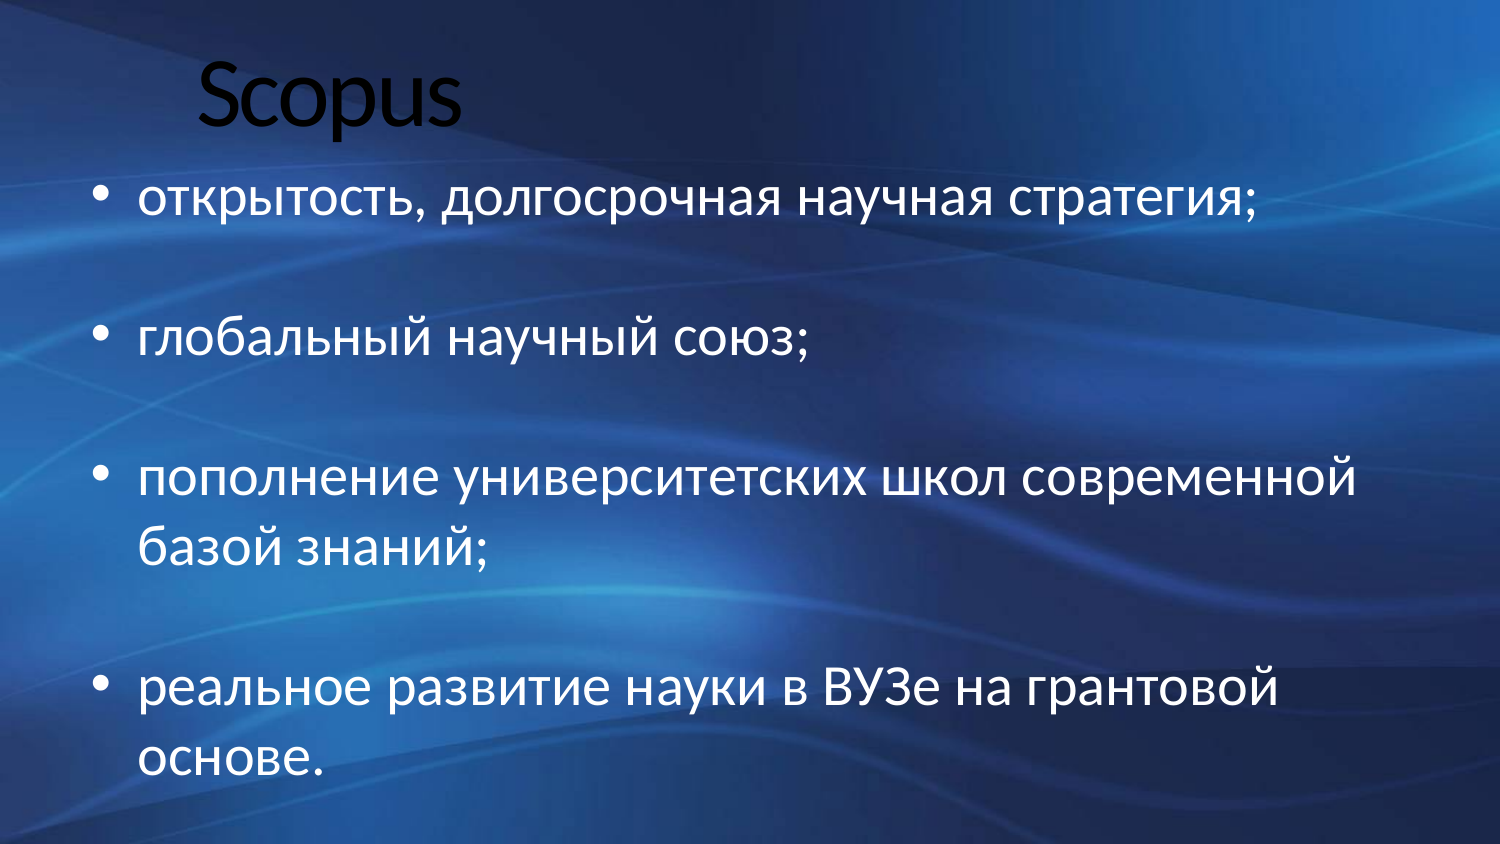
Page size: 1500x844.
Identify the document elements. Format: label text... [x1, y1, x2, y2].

title Scopus [195, 0, 1352, 150]
picture [0, 0, 1500, 844]
text_box открытость, долгосрочная научная стратегия; глобальный научный союз; пополнение университетских школ современной базой знаний; реальное развитие науки в ВУЗе на грантовой основе. [75, 150, 1470, 795]
